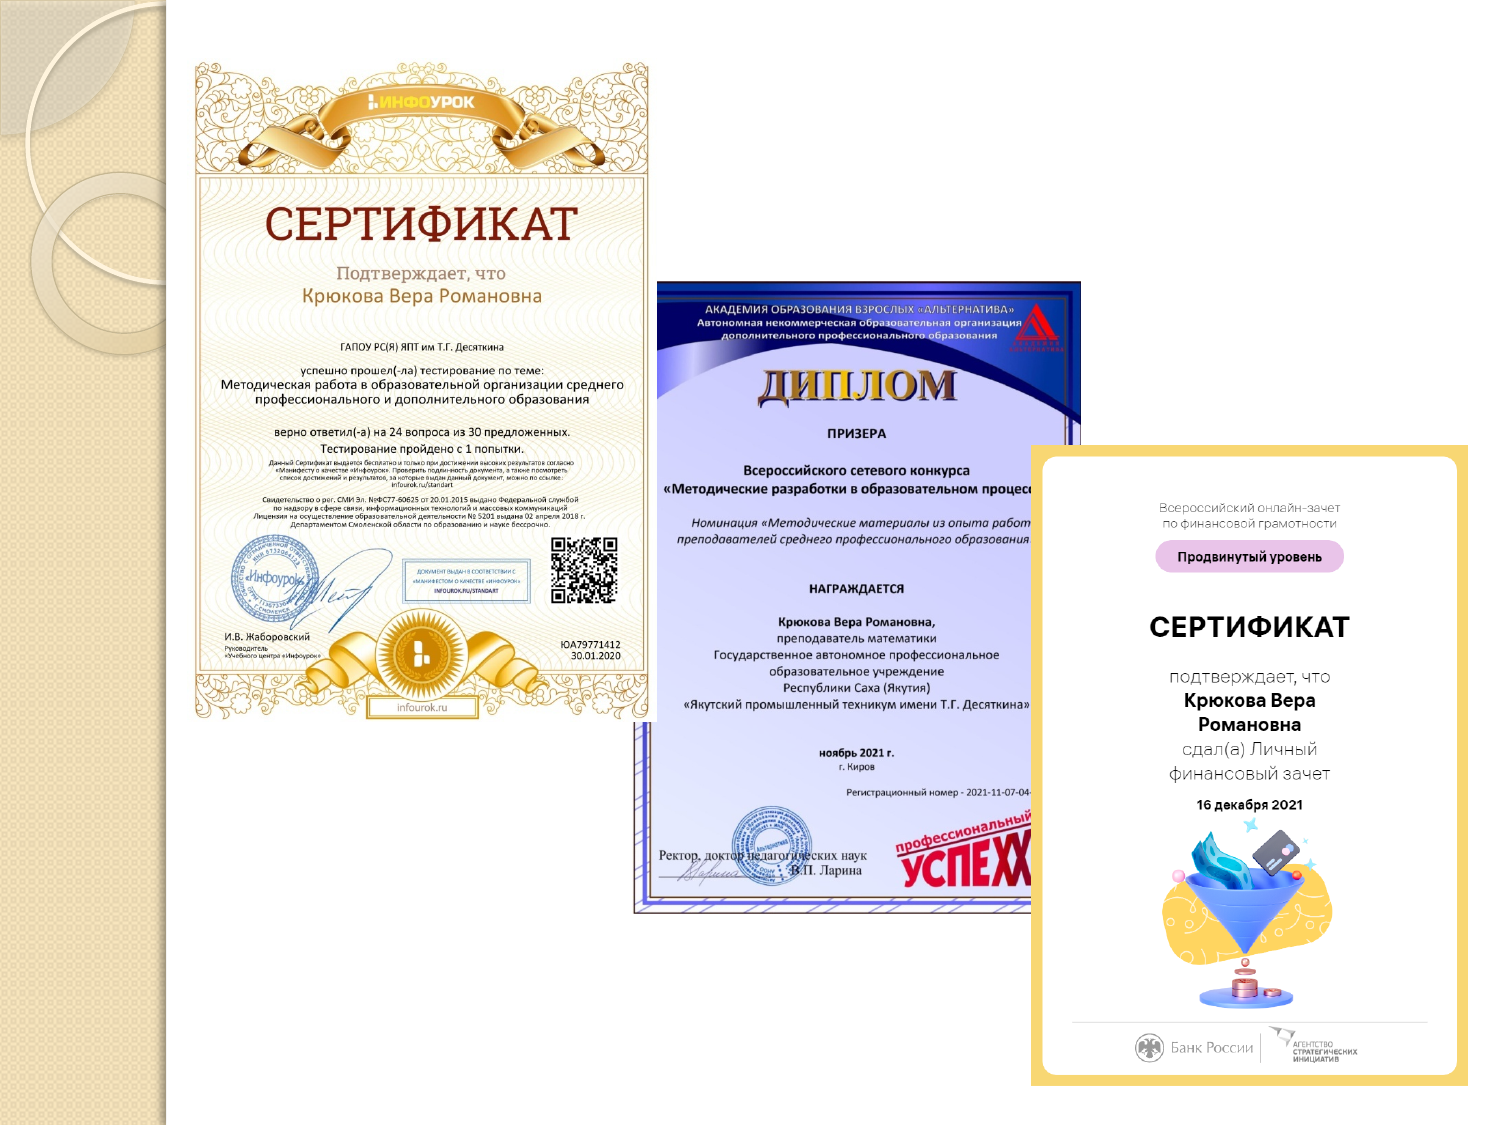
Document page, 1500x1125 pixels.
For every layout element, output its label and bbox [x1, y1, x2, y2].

picture [187, 58, 657, 723]
picture [1031, 445, 1468, 1086]
list [632, 280, 1081, 915]
